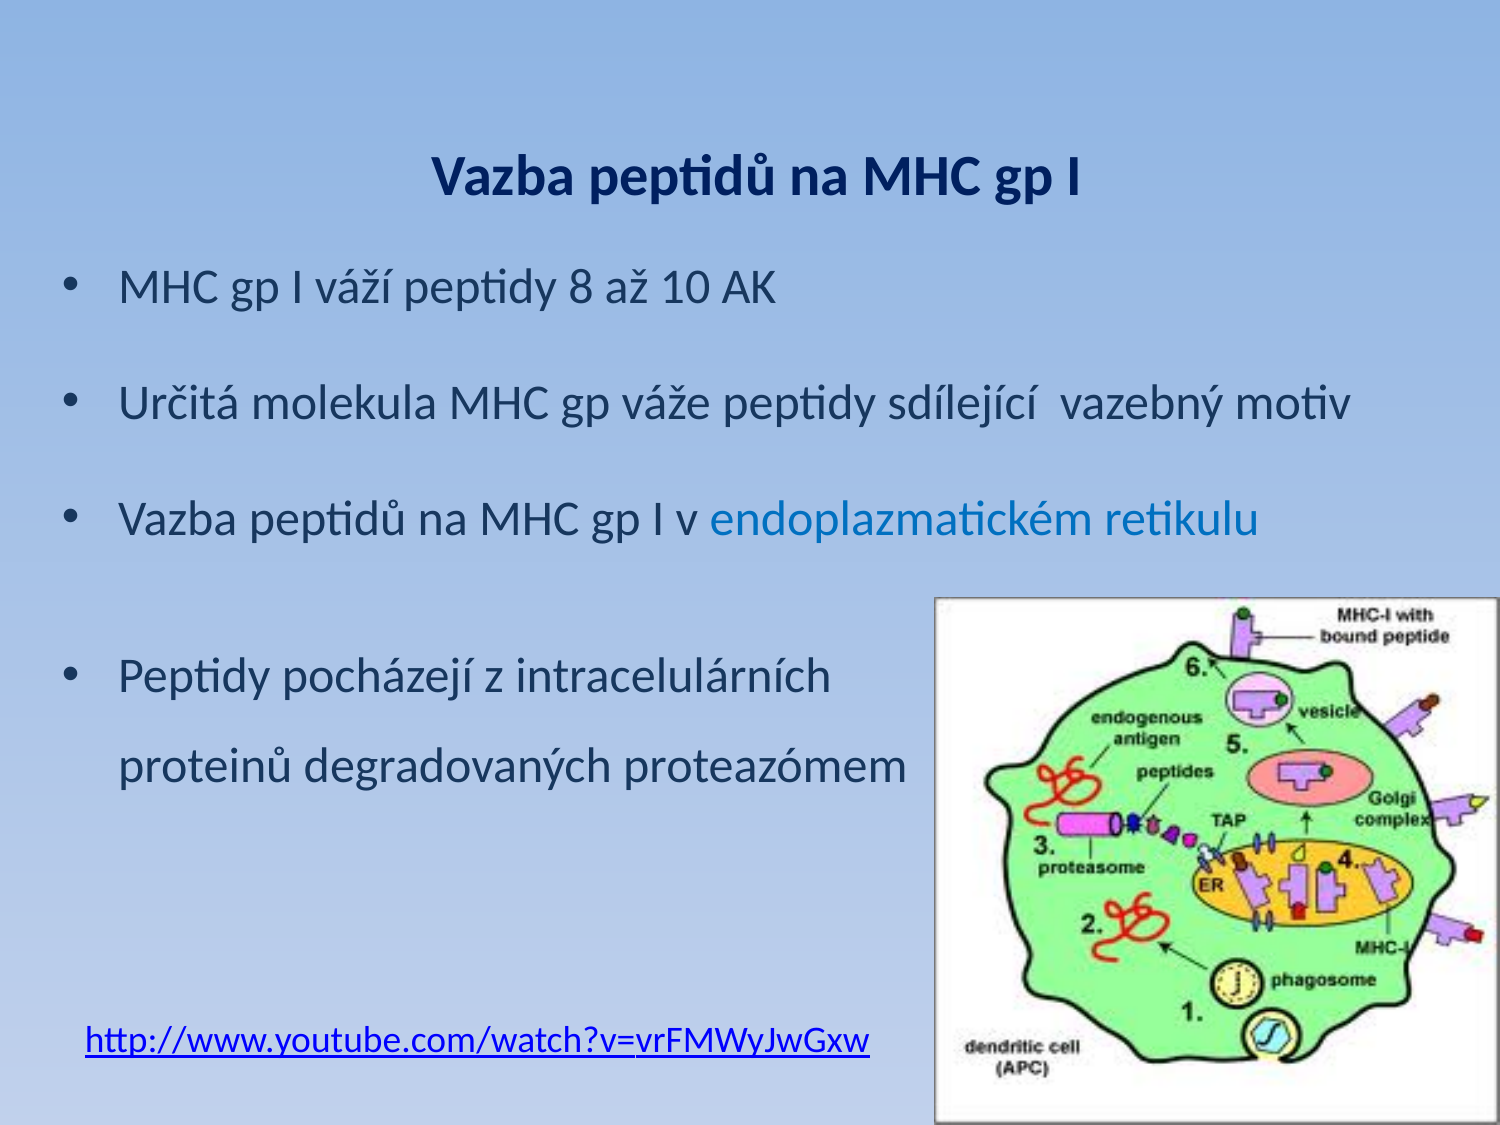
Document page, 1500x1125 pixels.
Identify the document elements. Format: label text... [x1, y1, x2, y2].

list MHC gp I váží peptidy 8 až 10 AK Určitá molekula MHC gp váže peptidy sdílející vazebný motiv Vazba peptidů na MHC gp I v endoplazmatickém retikulu Peptidy pocházejí z intracelulárních proteinů degradovaných proteazómem [46, 257, 1397, 894]
picture [934, 597, 1500, 1125]
text_box http://www.youtube.com/watch?v=vrFMWyJwGxw [70, 1007, 926, 1068]
title Vazba peptidů na MHC gp I [82, 128, 1432, 216]
